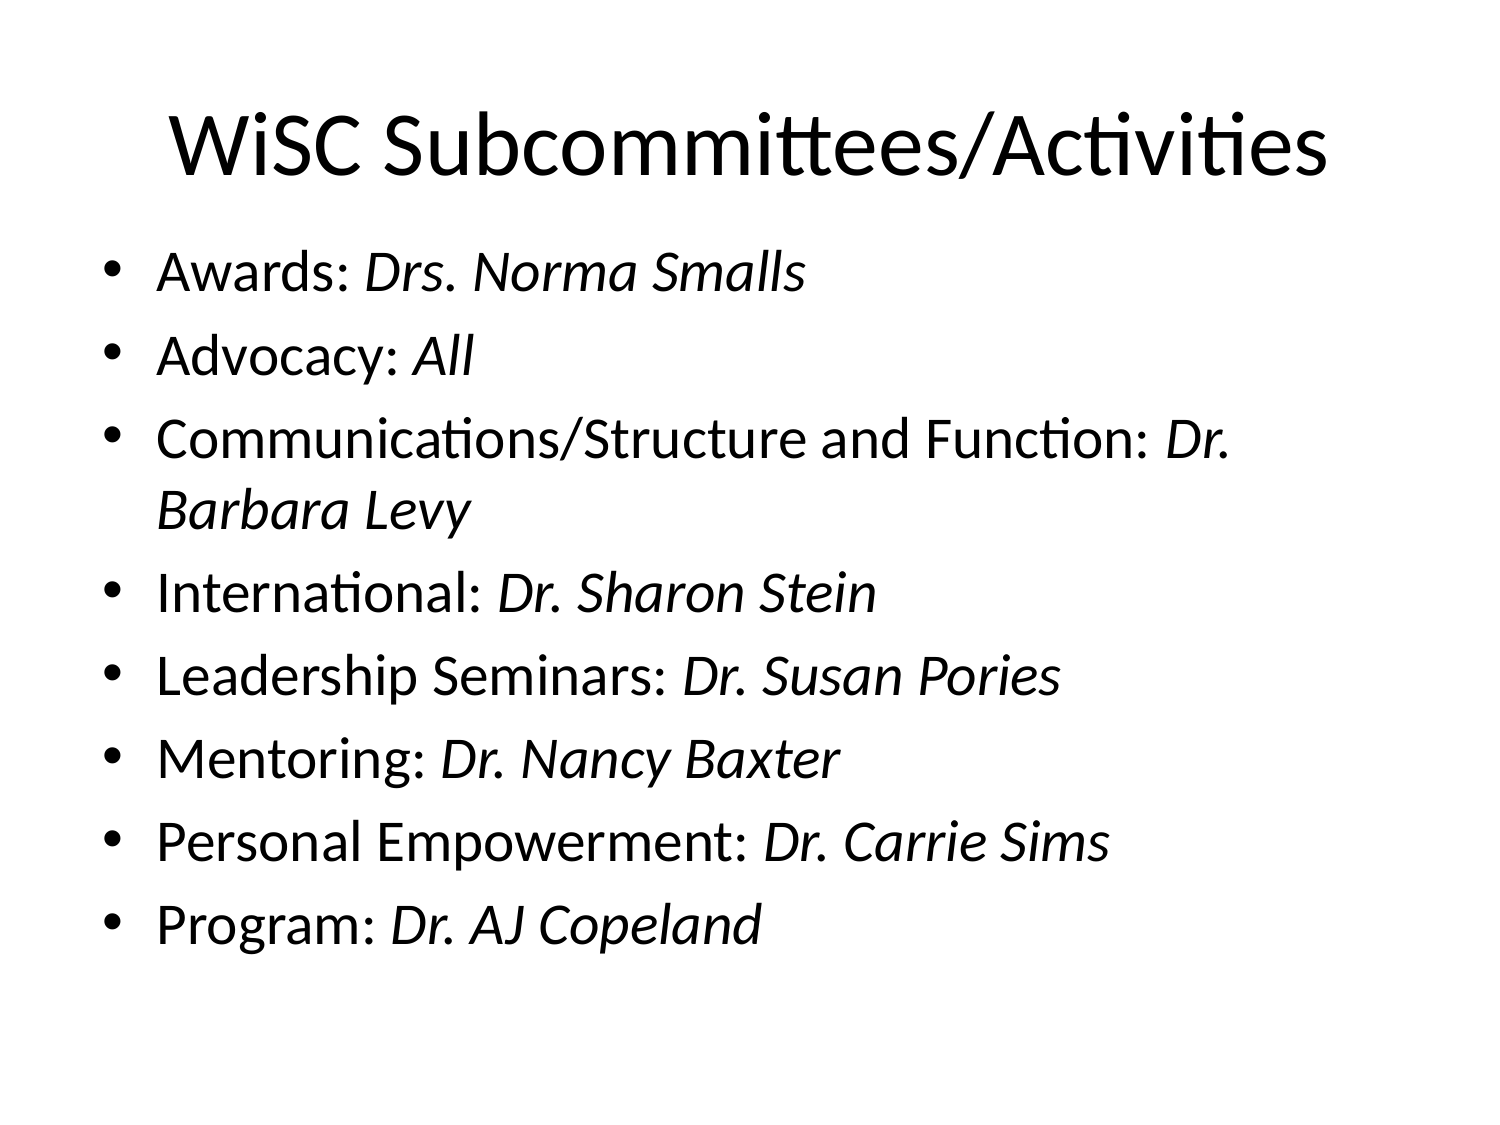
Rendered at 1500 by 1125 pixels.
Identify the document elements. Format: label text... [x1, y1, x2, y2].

list Awards: Drs. Norma Smalls Advocacy: All Communications/Structure and Function: Dr. Barbara Levy International: Dr. Sharon Stein Leadership Seminars: Dr. Susan Pories Mentoring: Dr. Nancy Baxter Personal Empowerment: Dr. Carrie Sims Program: Dr. AJ Copeland [87, 224, 1438, 968]
title WiSC Subcommittees/Activities [75, 45, 1425, 233]
